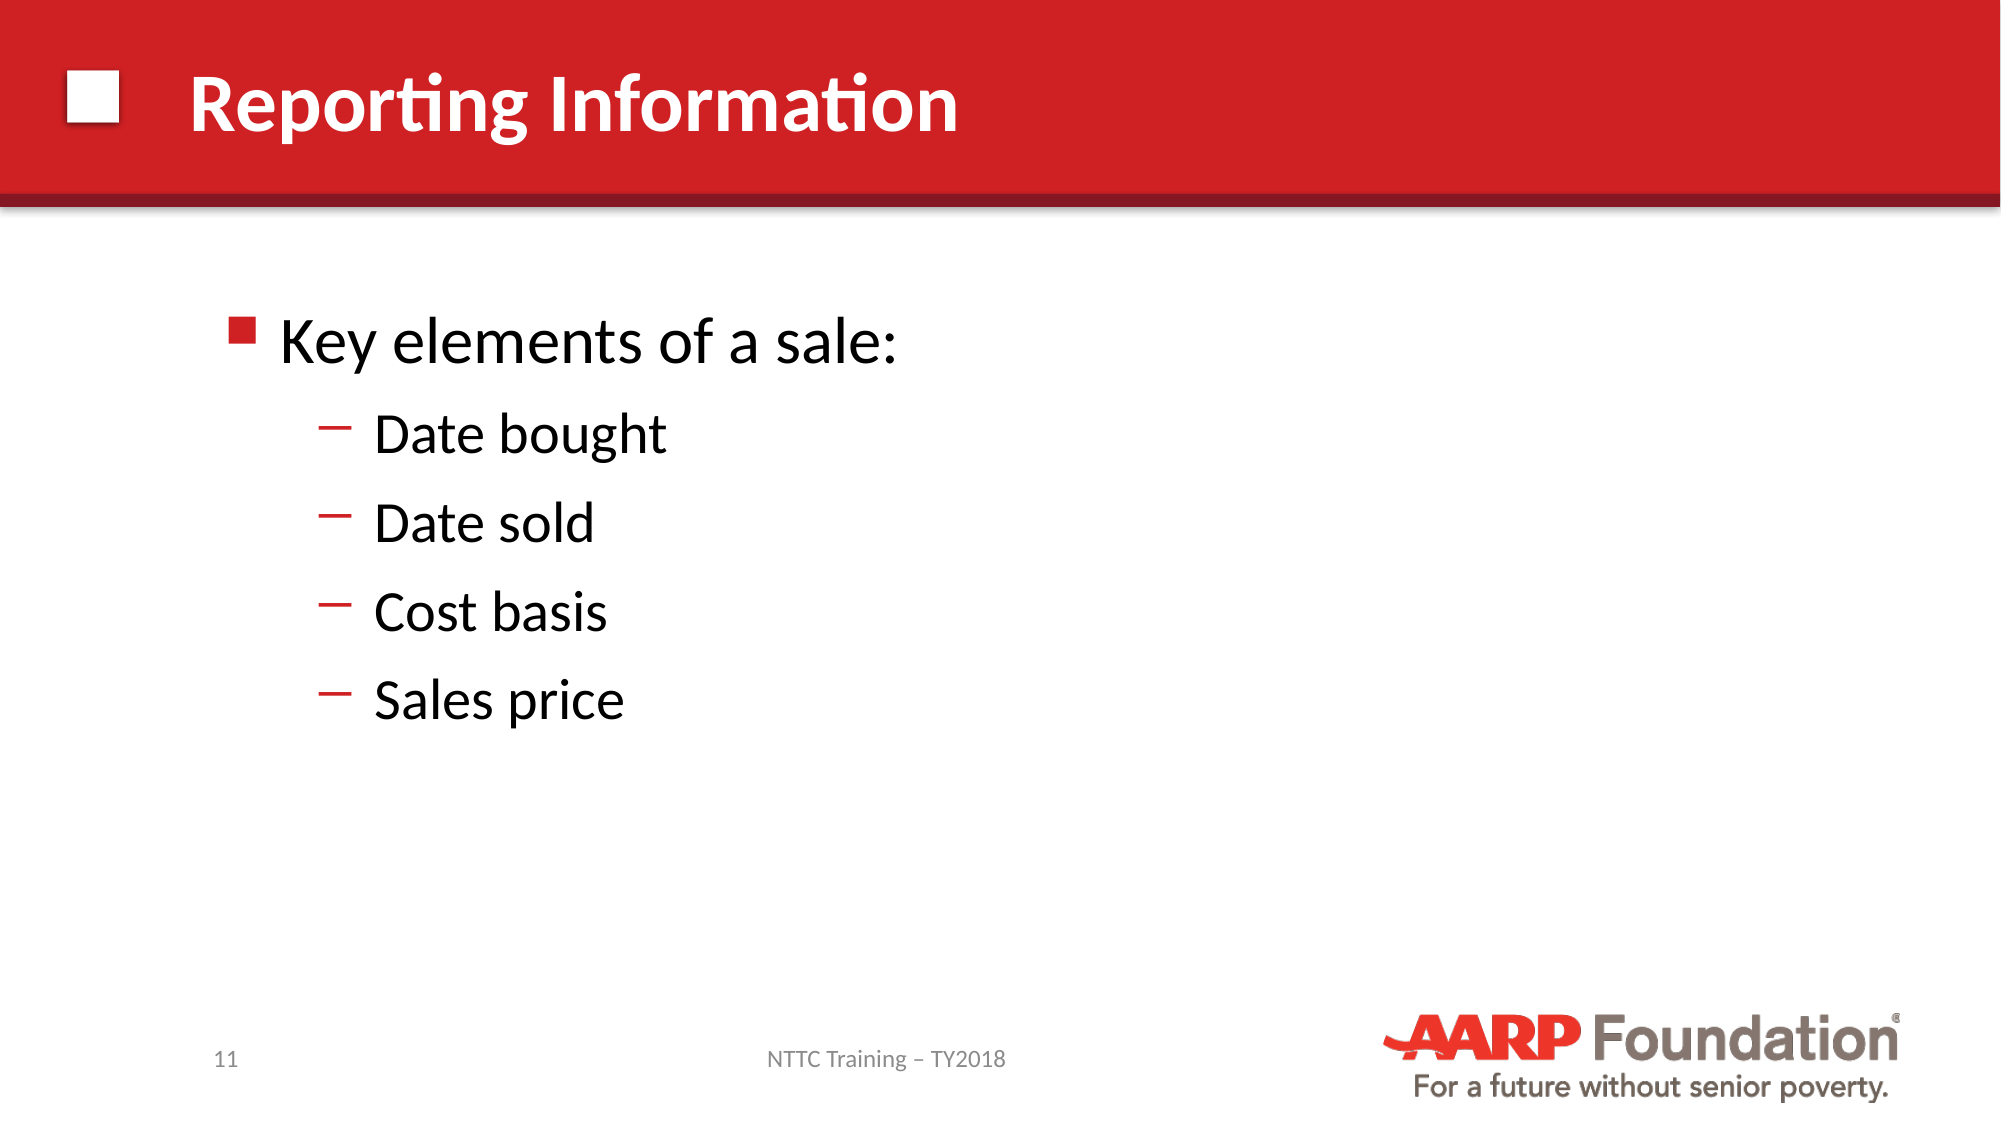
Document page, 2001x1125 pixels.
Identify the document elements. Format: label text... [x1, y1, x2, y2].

title Reporting Information [174, 4, 1775, 193]
slide_number 11 [99, 1027, 254, 1088]
footer NTTC Training – TY2018 [570, 1027, 1204, 1088]
list Key elements of a sale: Date bought Date sold Cost basis Sales price [209, 288, 1810, 949]
